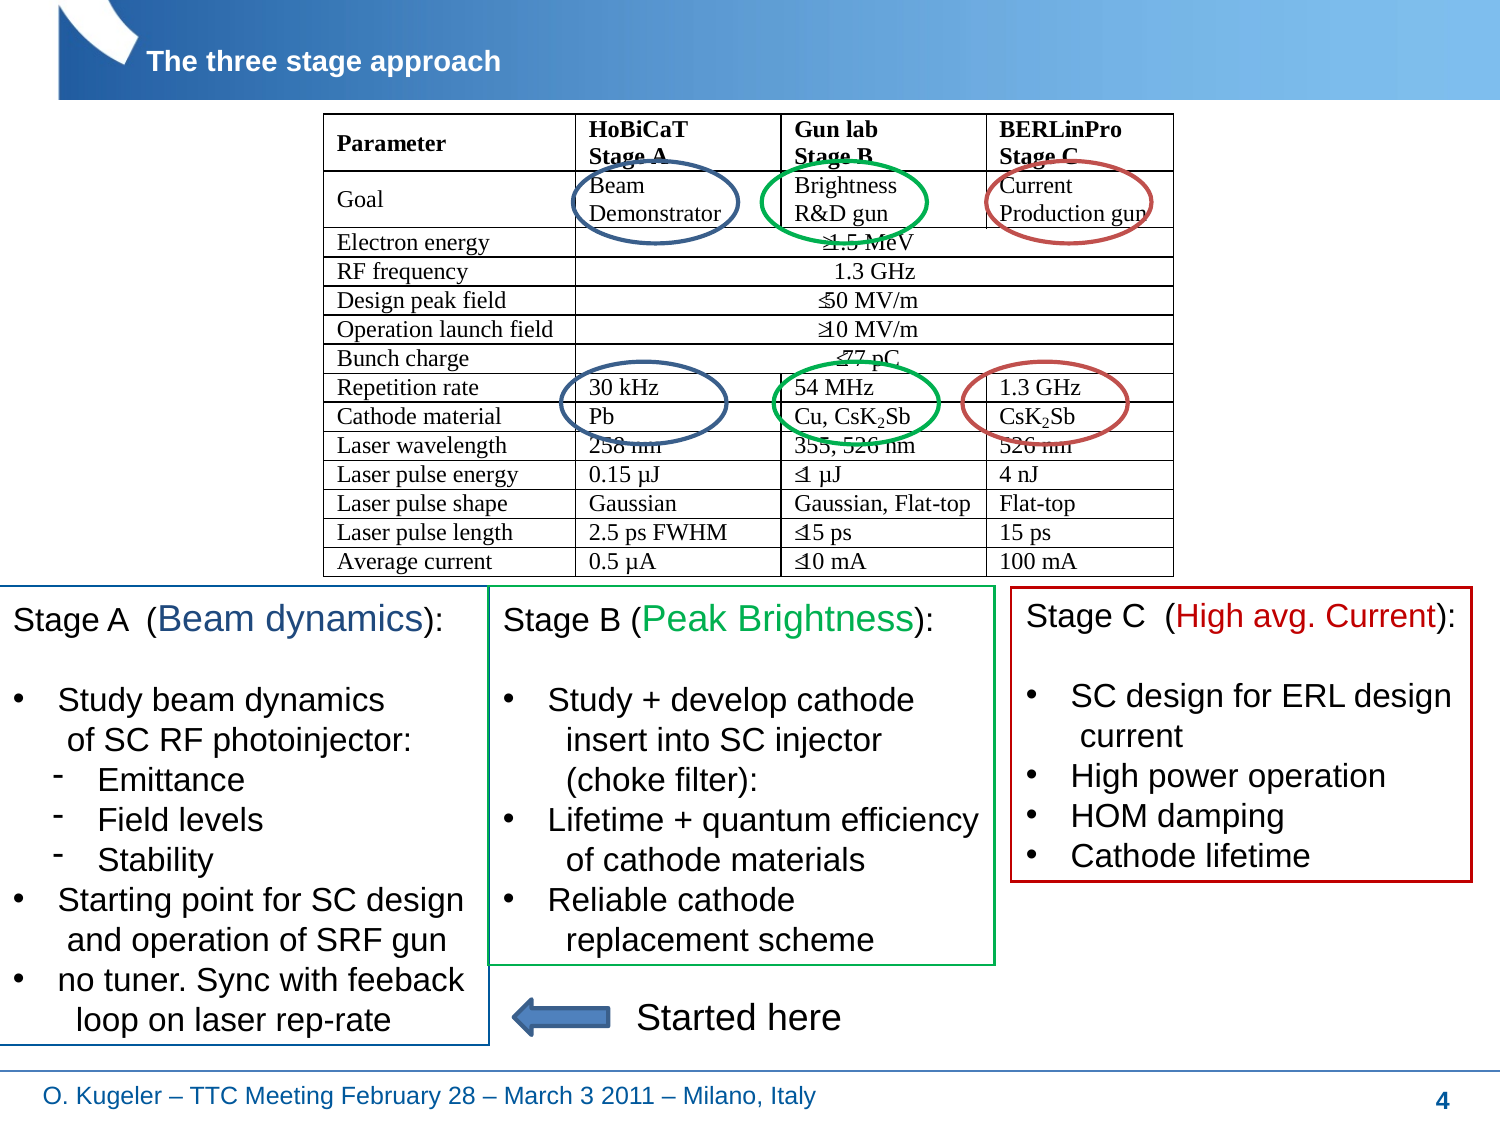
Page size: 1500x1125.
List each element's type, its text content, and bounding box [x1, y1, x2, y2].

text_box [962, 160, 1475, 886]
slide_number 4 [1114, 1069, 1465, 1125]
title The three stage approach [131, 23, 1482, 96]
picture [0, 0, 1500, 100]
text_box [187, 113, 1312, 159]
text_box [5, 160, 739, 1051]
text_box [497, 160, 986, 971]
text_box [513, 985, 859, 1047]
